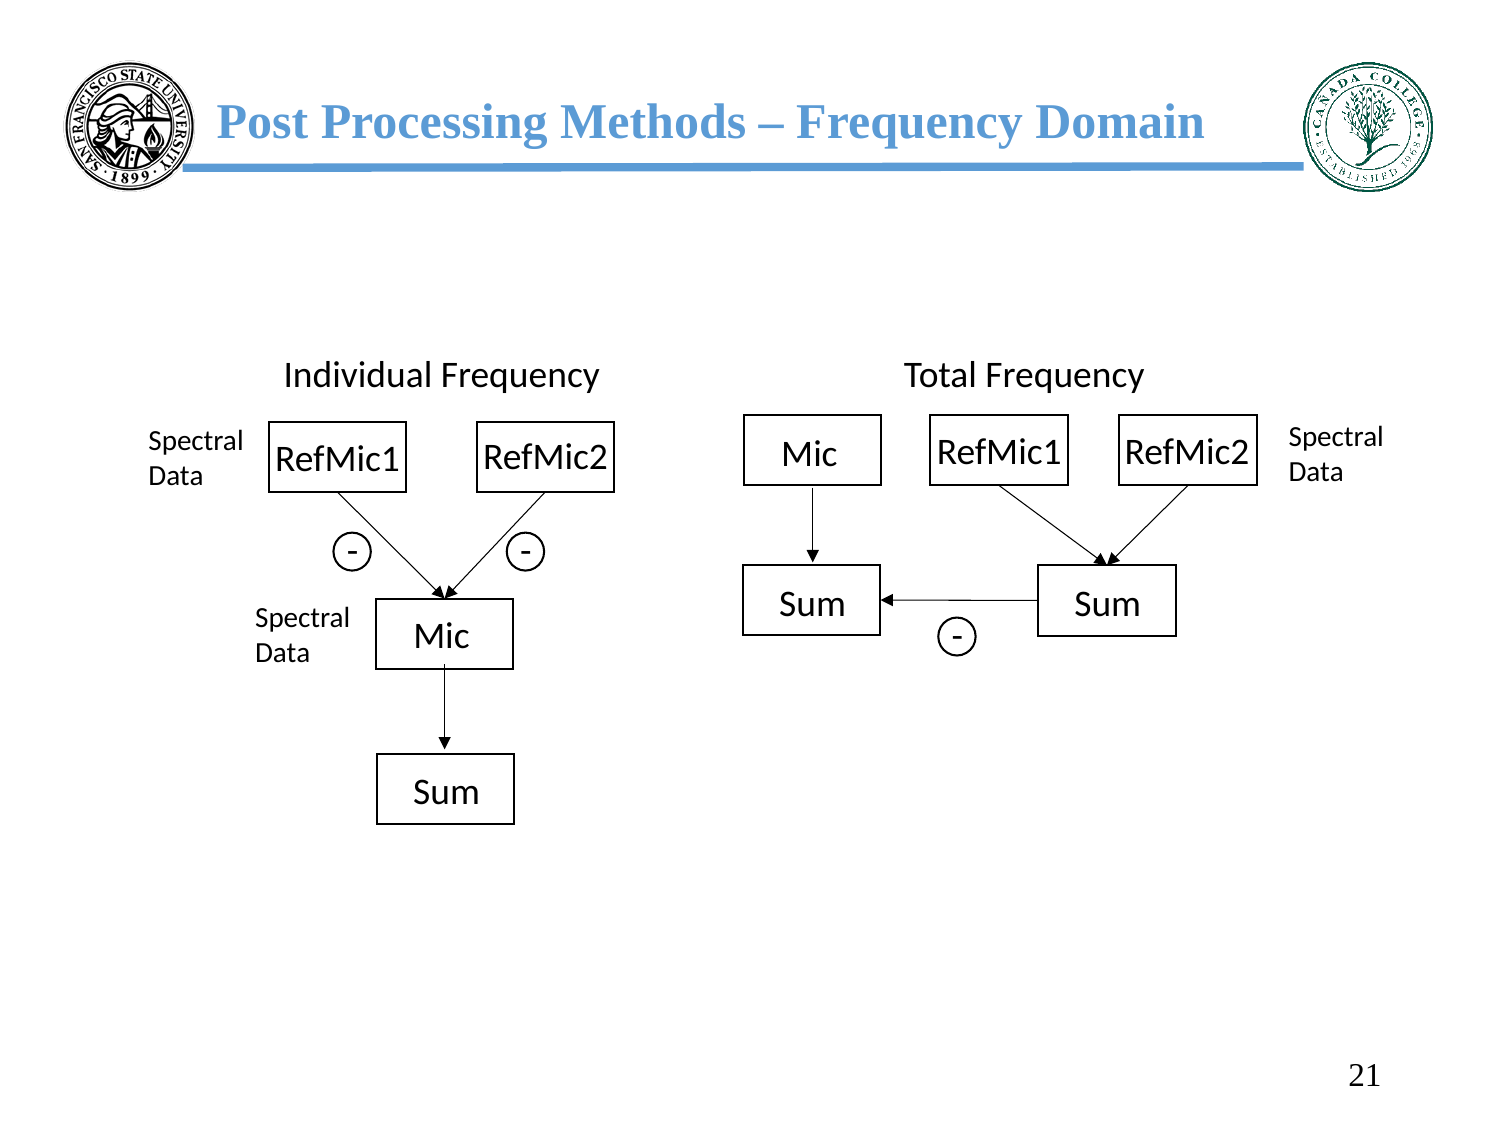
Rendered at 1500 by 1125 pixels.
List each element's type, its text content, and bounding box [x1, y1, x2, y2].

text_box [1038, 565, 1197, 636]
picture [1303, 62, 1433, 192]
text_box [260, 421, 420, 492]
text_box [505, 519, 551, 580]
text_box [926, 414, 1081, 486]
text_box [468, 421, 633, 492]
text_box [998, 485, 1106, 566]
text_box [375, 599, 514, 670]
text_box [1109, 414, 1274, 486]
text_box Spectral Data [133, 413, 277, 499]
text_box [376, 753, 536, 825]
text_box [744, 414, 926, 486]
text_box Spectral Data [240, 590, 384, 676]
text_box Spectral Data [1273, 409, 1415, 495]
picture [63, 60, 195, 192]
slide_number 21 [1059, 1042, 1397, 1103]
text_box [1106, 485, 1188, 566]
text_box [743, 564, 902, 636]
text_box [332, 519, 337, 580]
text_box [337, 491, 444, 599]
text_box Post Processing Methods – Frequency Domain [201, 80, 1303, 156]
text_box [444, 491, 546, 599]
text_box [936, 604, 982, 665]
text_box Individual Frequency [268, 342, 637, 402]
text_box Total Frequency [889, 342, 1257, 402]
